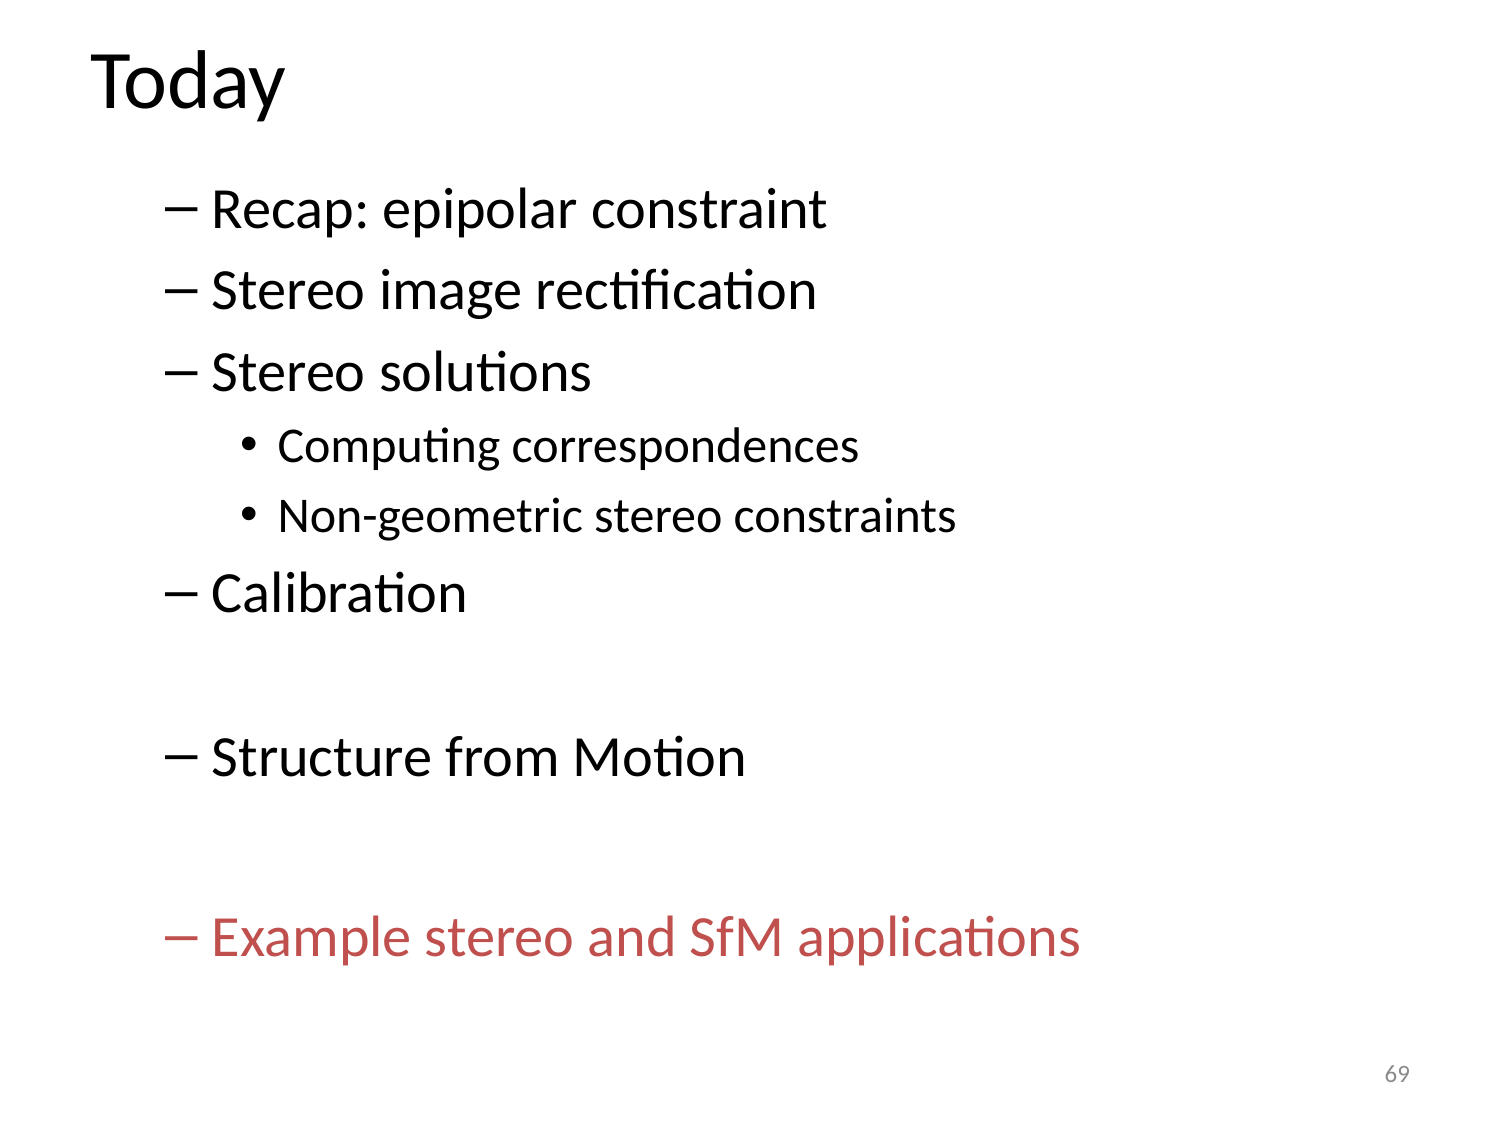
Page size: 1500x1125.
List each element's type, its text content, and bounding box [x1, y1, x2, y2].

list Recap: epipolar constraint Stereo image rectification Stereo solutions Computing correspondences Non-geometric stereo constraints Calibration Structure from Motion Example stereo and SfM applications [74, 162, 1426, 1006]
slide_number 69 [1074, 1042, 1425, 1103]
title Today [74, 0, 1426, 151]
